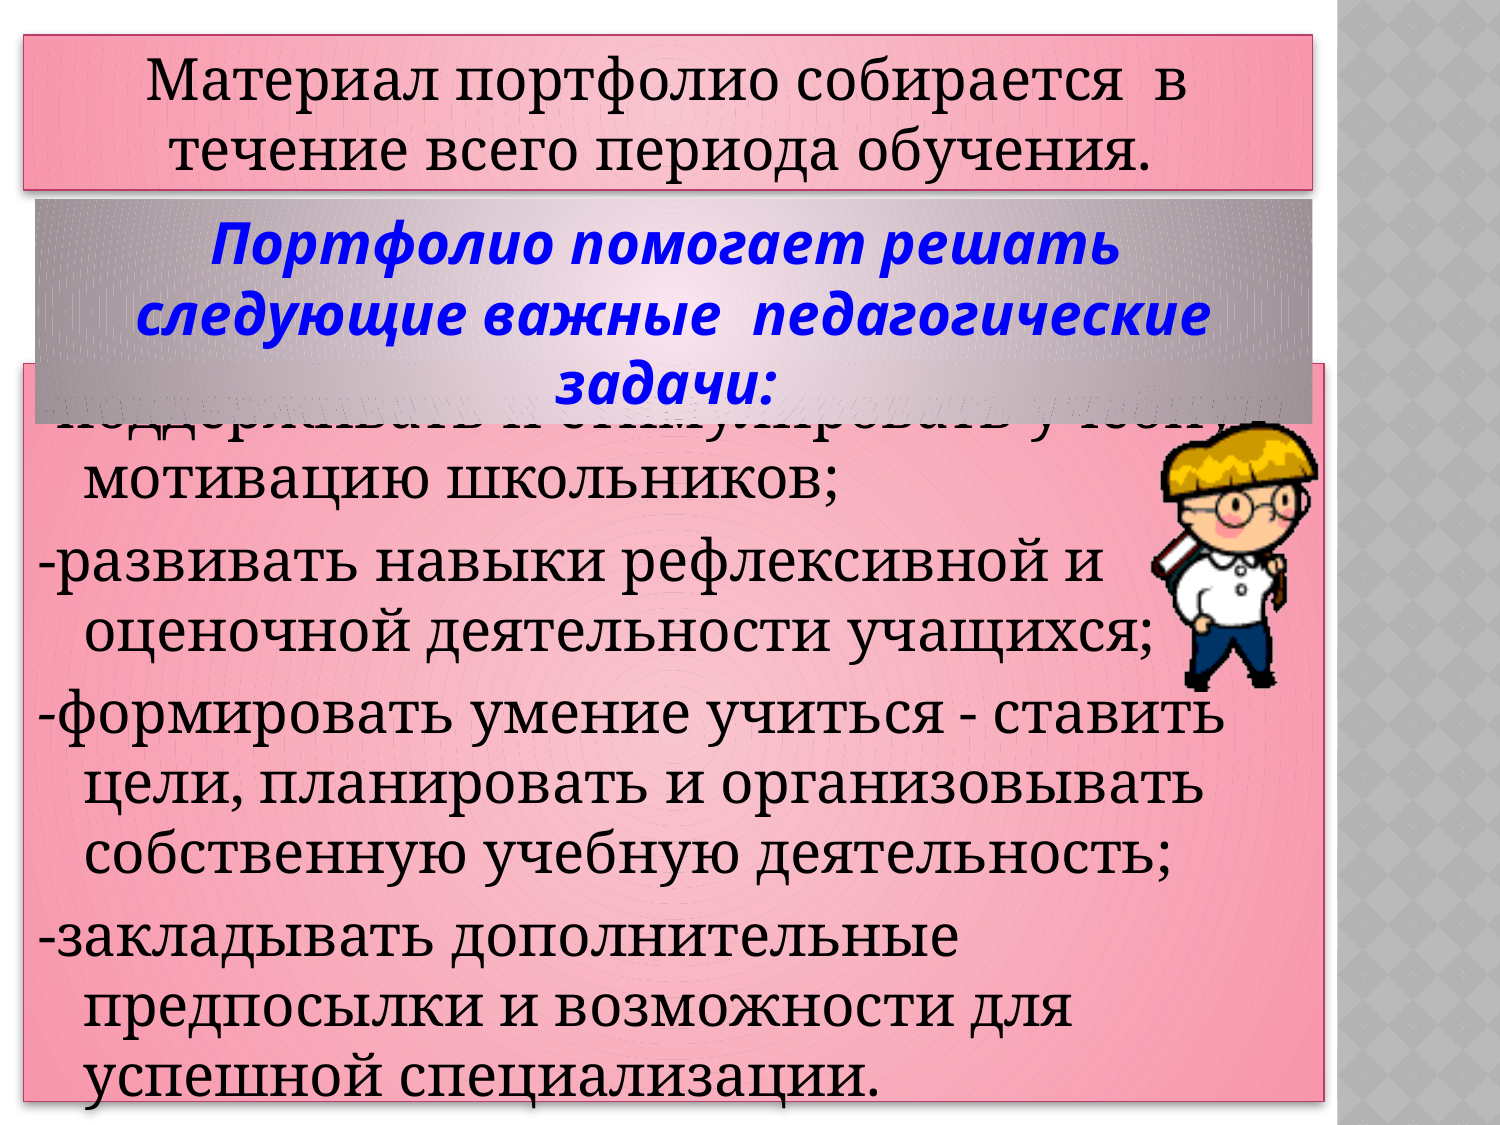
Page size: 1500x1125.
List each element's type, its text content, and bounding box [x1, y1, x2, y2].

list -поддерживать и стимулировать учебную мотивацию школьников; -развивать навыки рефлексивной и оценочной деятельности учащихся; -формировать умение учиться - ставить цели, планировать и организовывать собственную учебную деятельность; -закладывать дополнительные предпосылки и возможности для успешной специализации. [23, 363, 1325, 1102]
picture [1101, 421, 1360, 692]
text_box Портфолио помогает решать следующие важные педагогические задачи: [35, 199, 1313, 424]
text_box Материал портфолио собирается в течение всего периода обучения. [23, 34, 1313, 191]
